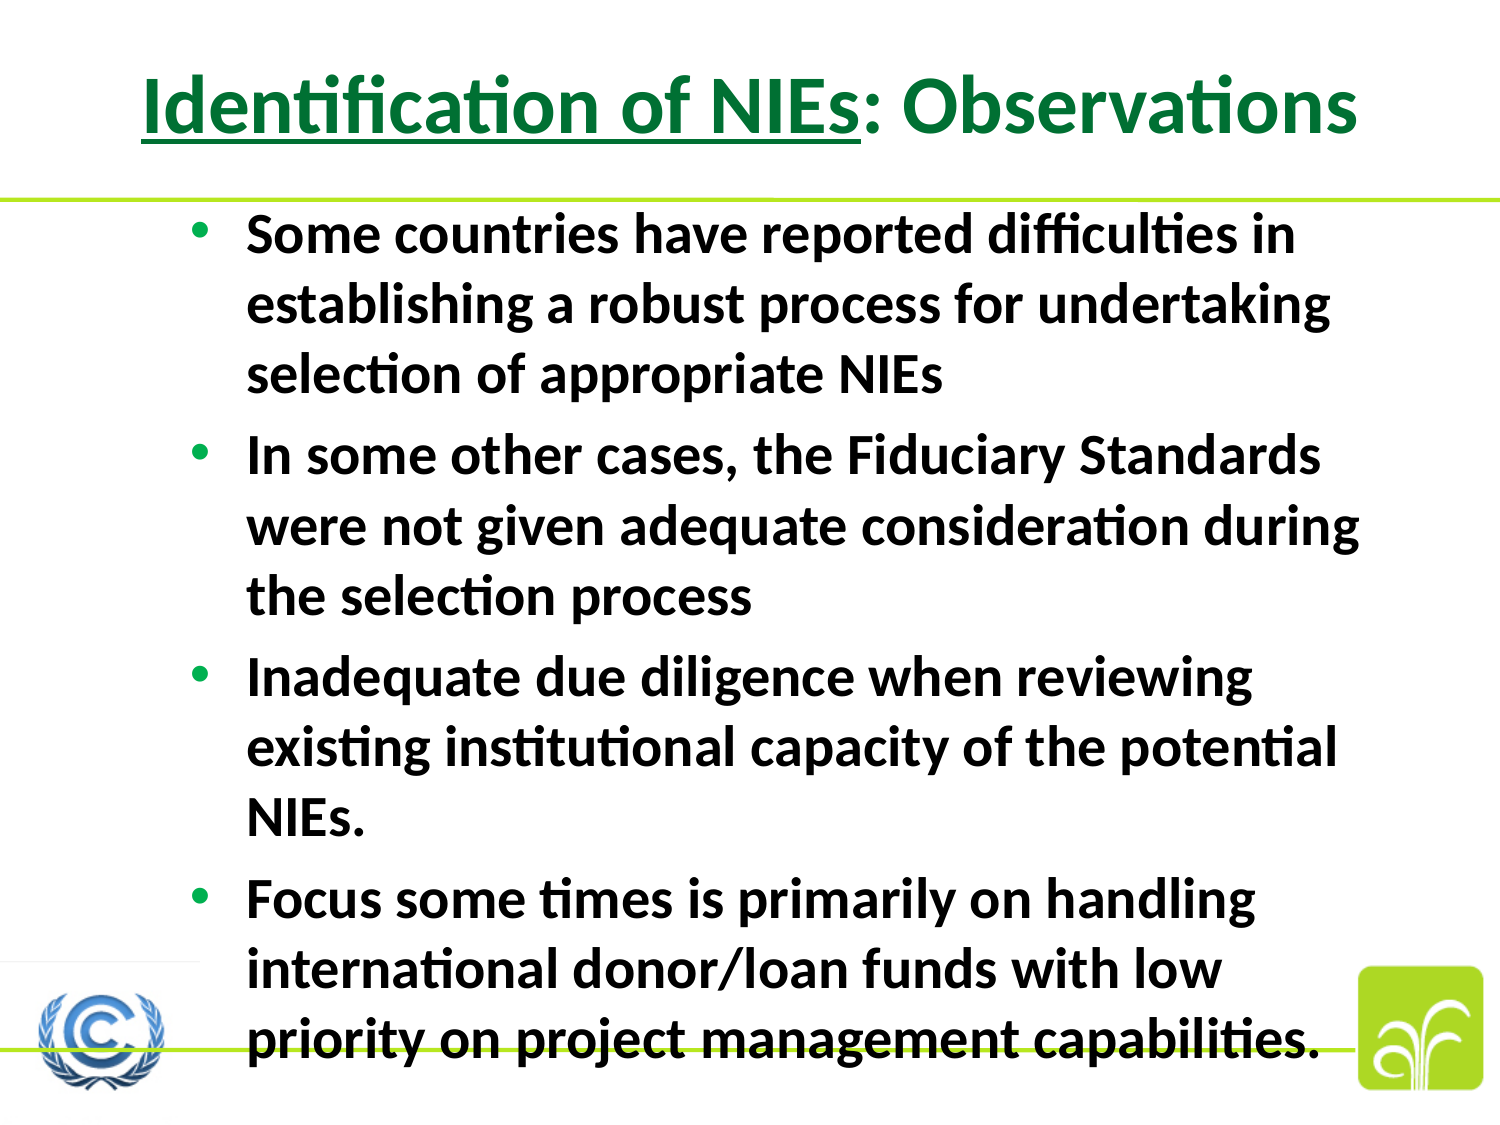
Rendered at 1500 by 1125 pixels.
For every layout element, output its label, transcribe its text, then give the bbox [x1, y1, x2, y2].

picture [0, 1053, 174, 1125]
list Some countries have reported difficulties in establishing a robust process for undertaking selection of appropriate NIEs In some other cases, the Fiduciary Standards were not given adequate consideration during the selection process Inadequate due diligence when reviewing existing institutional capacity of the potential NIEs. Focus some times is primarily on handling international donor/loan funds with low priority on project management capabilities. [174, 187, 1413, 1125]
picture [0, 961, 174, 1047]
title Identification of NIEs: Observations [74, 0, 1426, 226]
